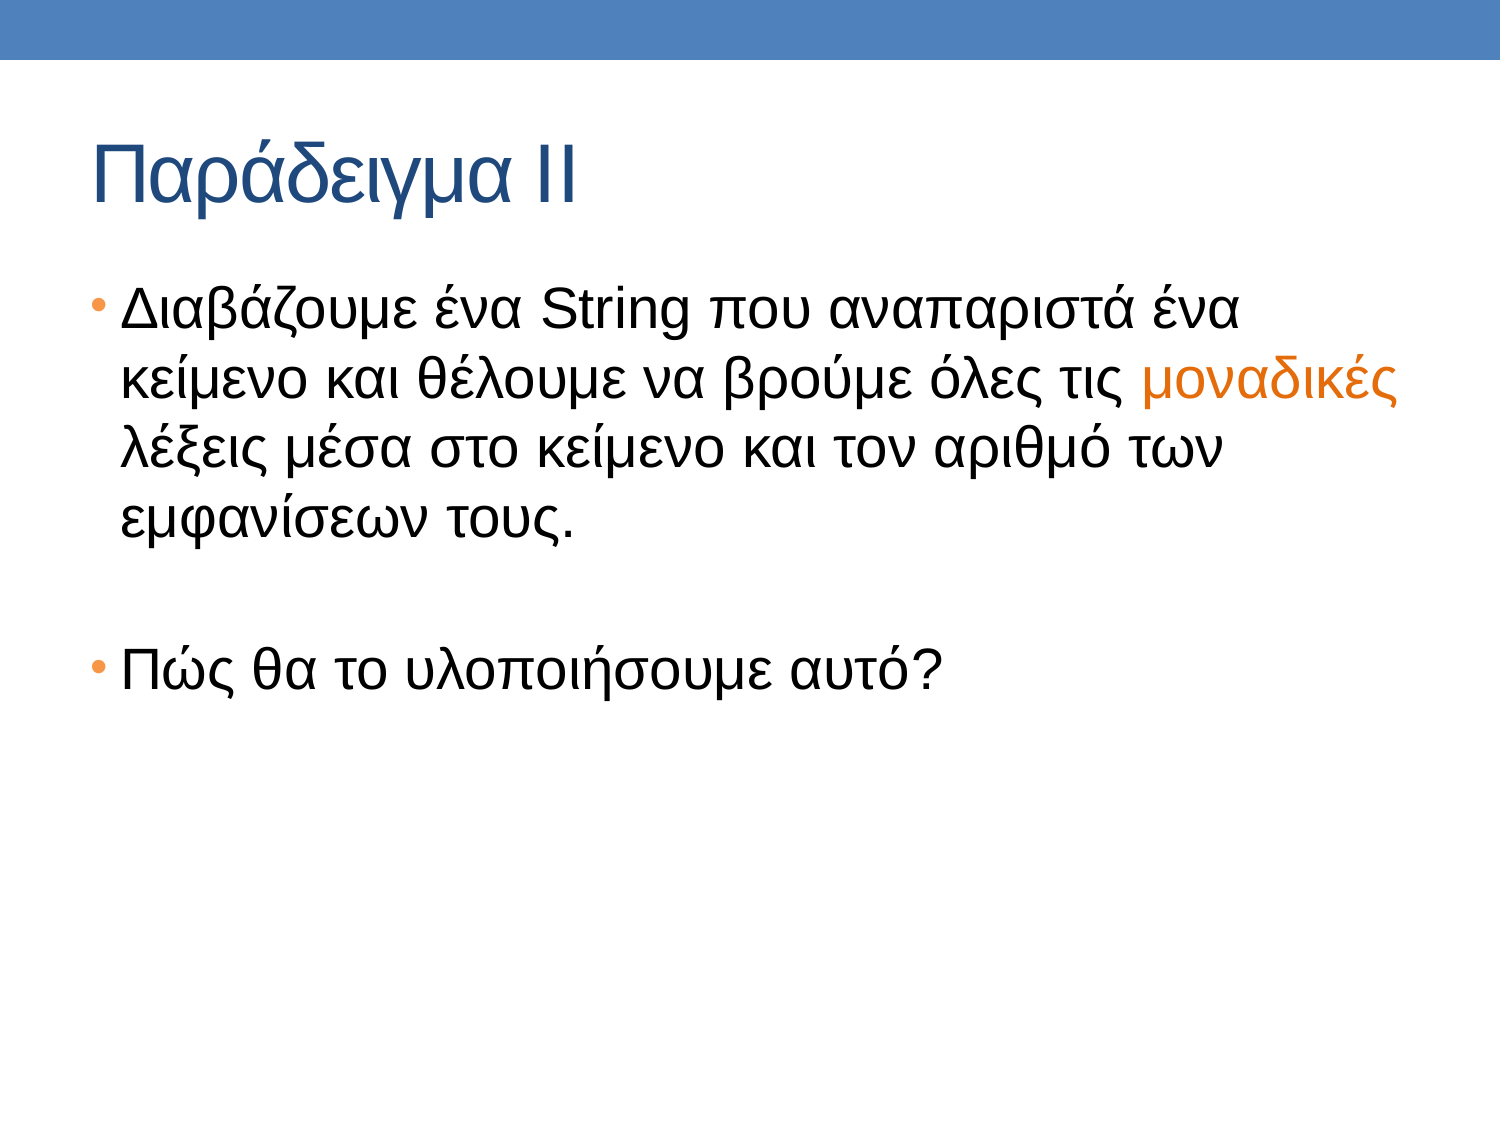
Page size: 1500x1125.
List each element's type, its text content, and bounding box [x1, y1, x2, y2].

title Παράδειγμα ΙI [75, 87, 1425, 250]
list Διαβάζουμε ένα String που αναπαριστά ένα κείμενο και θέλουμε να βρούμε όλες τις μοναδικές λέξεις μέσα στο κείμενο και τον αριθμό των εμφανίσεων τους. Πώς θα το υλοποιήσουμε αυτό? [75, 262, 1425, 1063]
